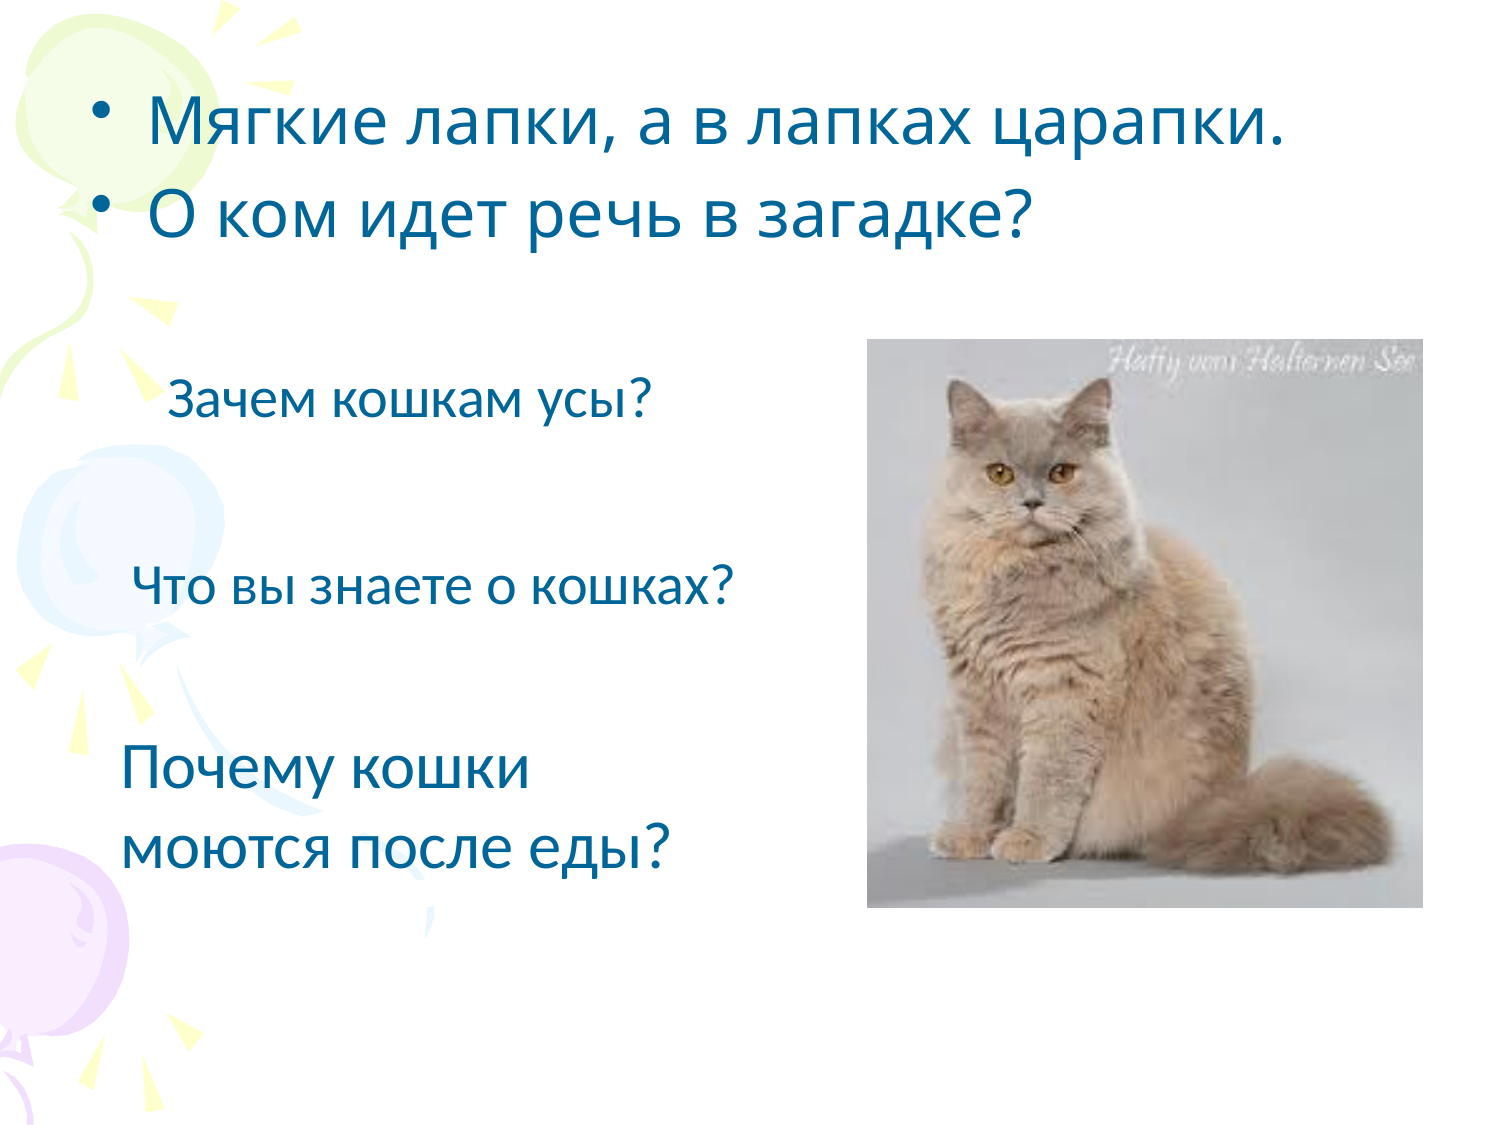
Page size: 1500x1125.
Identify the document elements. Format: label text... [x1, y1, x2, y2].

list Мягкие лапки, а в лапках царапки. О ком идет речь в загадке? [74, 70, 1426, 1006]
text_box Что вы знаете о кошках? [117, 538, 809, 694]
picture [866, 339, 1424, 909]
text_box Зачем кошкам усы? [152, 351, 750, 437]
text_box Почему кошки моются после еды? [105, 714, 762, 890]
